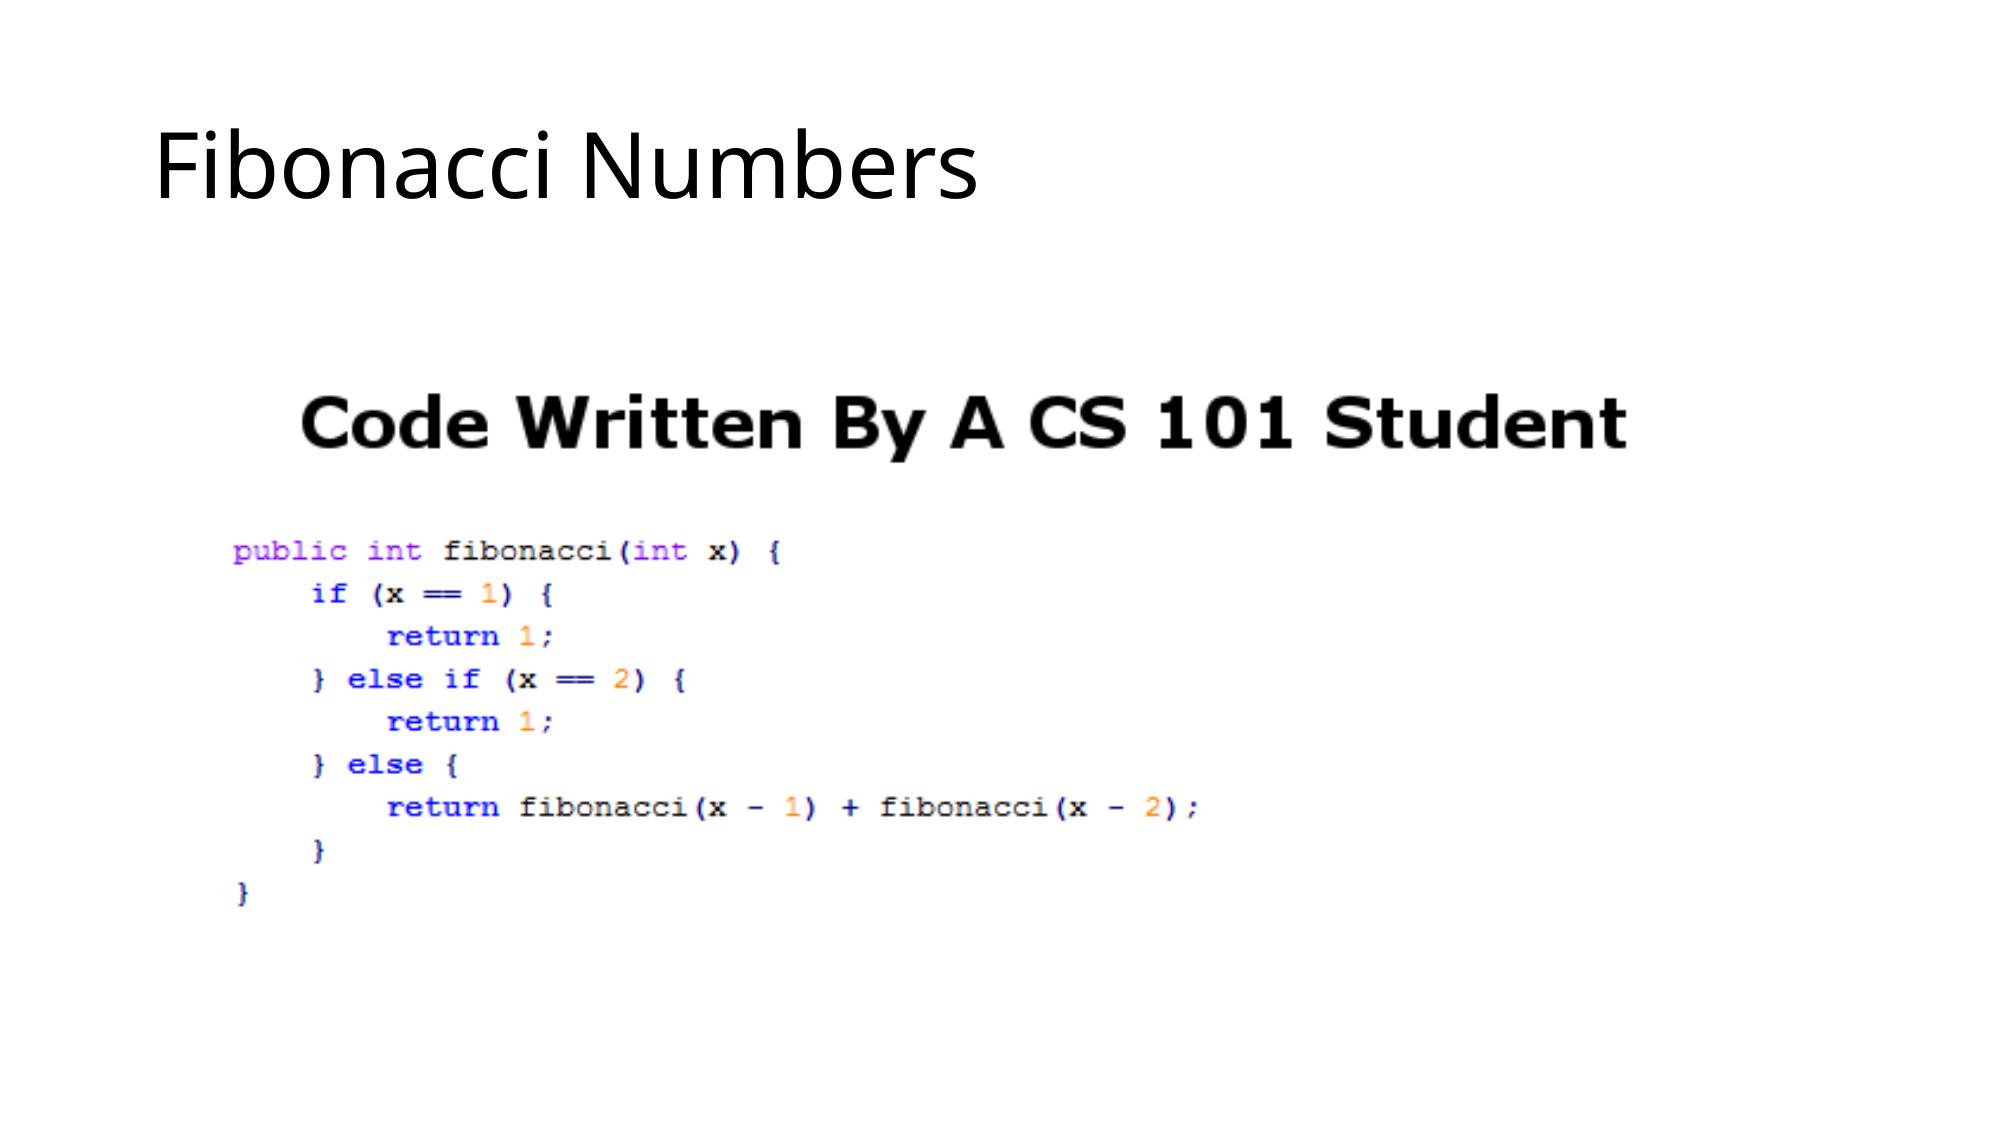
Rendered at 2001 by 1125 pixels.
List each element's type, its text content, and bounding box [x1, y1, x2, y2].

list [137, 297, 1795, 990]
title Fibonacci Numbers [137, 59, 1863, 278]
